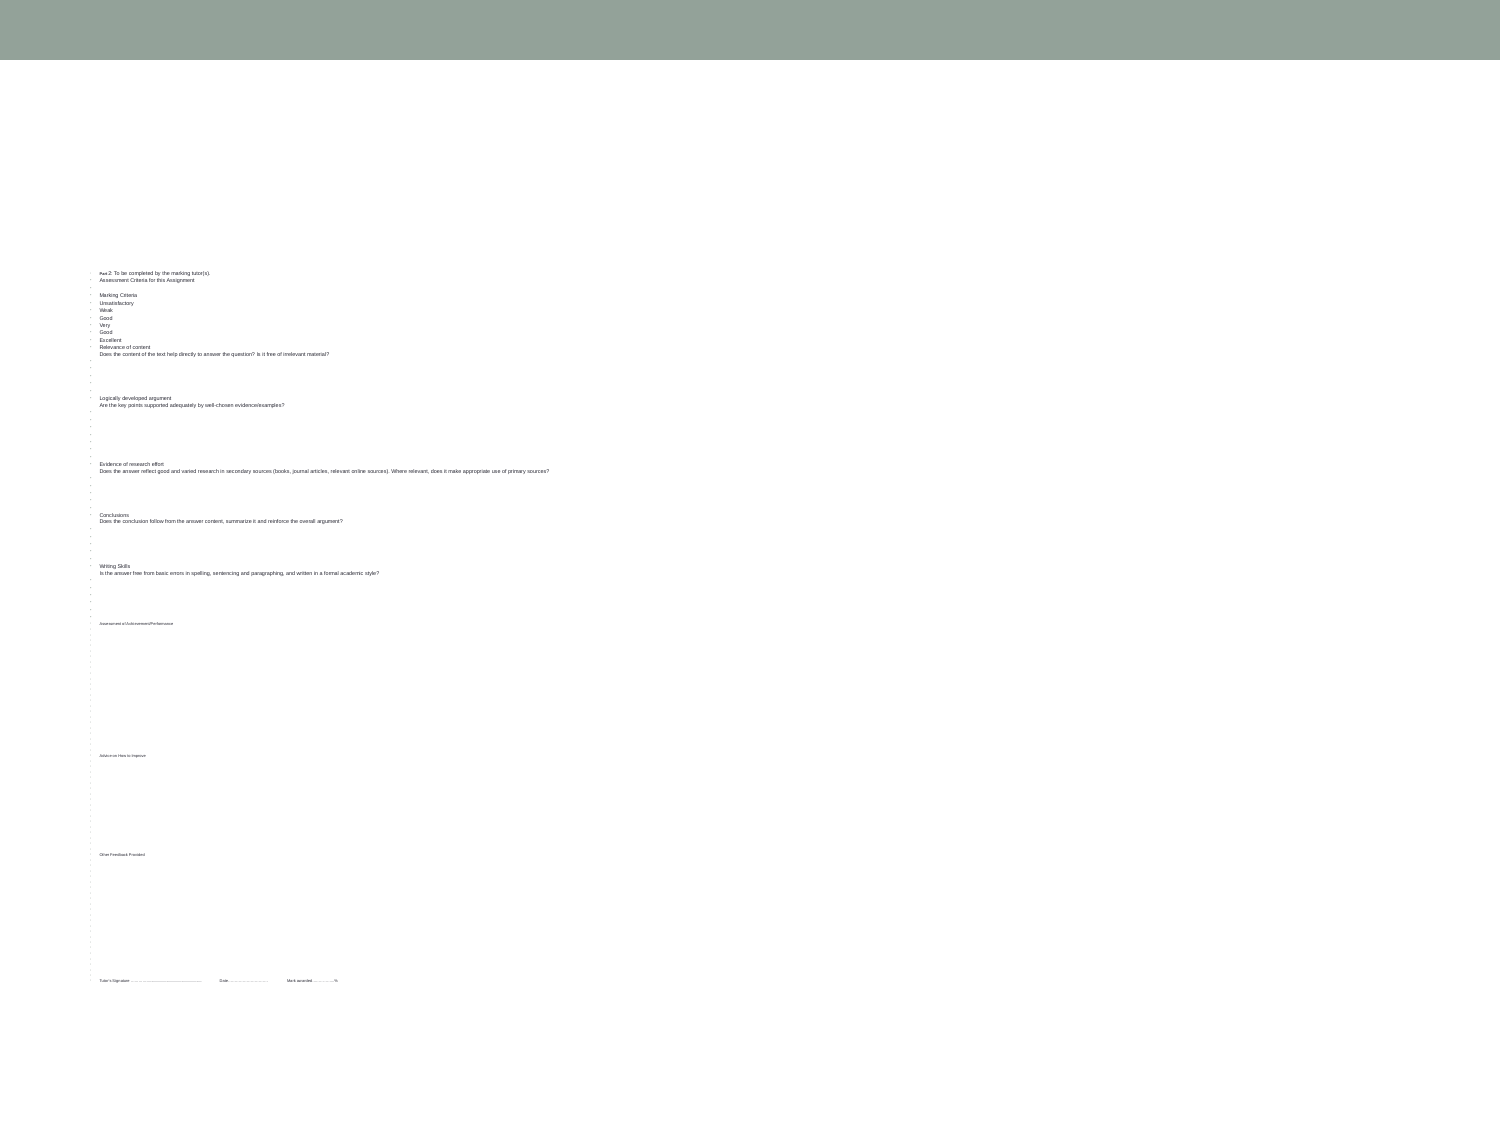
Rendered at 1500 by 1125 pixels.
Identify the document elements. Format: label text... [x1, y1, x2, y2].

list Part 2: To be completed by the marking tutor(s). Assessment Criteria for this Assignment Marking Criteria Unsatisfactory Weak Good Very Good Excellent Relevance of content Does the content of the text help directly to answer the question? Is it free of irrelevant material? Logically developed argument Are the key points supported adequately by well-chosen evidence/examples? Evidence of research effort Does the answer reflect good and varied research in secondary sources (books, journal articles, relevant online sources). Where relevant, does it make appropriate use of primary sources? Conclusions Does the conclusion follow from the answer content, summarize it and reinforce the overall argument? Writing Skills Is the answer free from basic errors in spelling, sentencing and paragraphing, and written in a formal academic style? Assessment of Achievement/Performance Advice on How to Improve Other Feedback Provided Tutor’s Signature …………....................................................... Date………………………… Mark awarded……………..% [75, 262, 1425, 1063]
